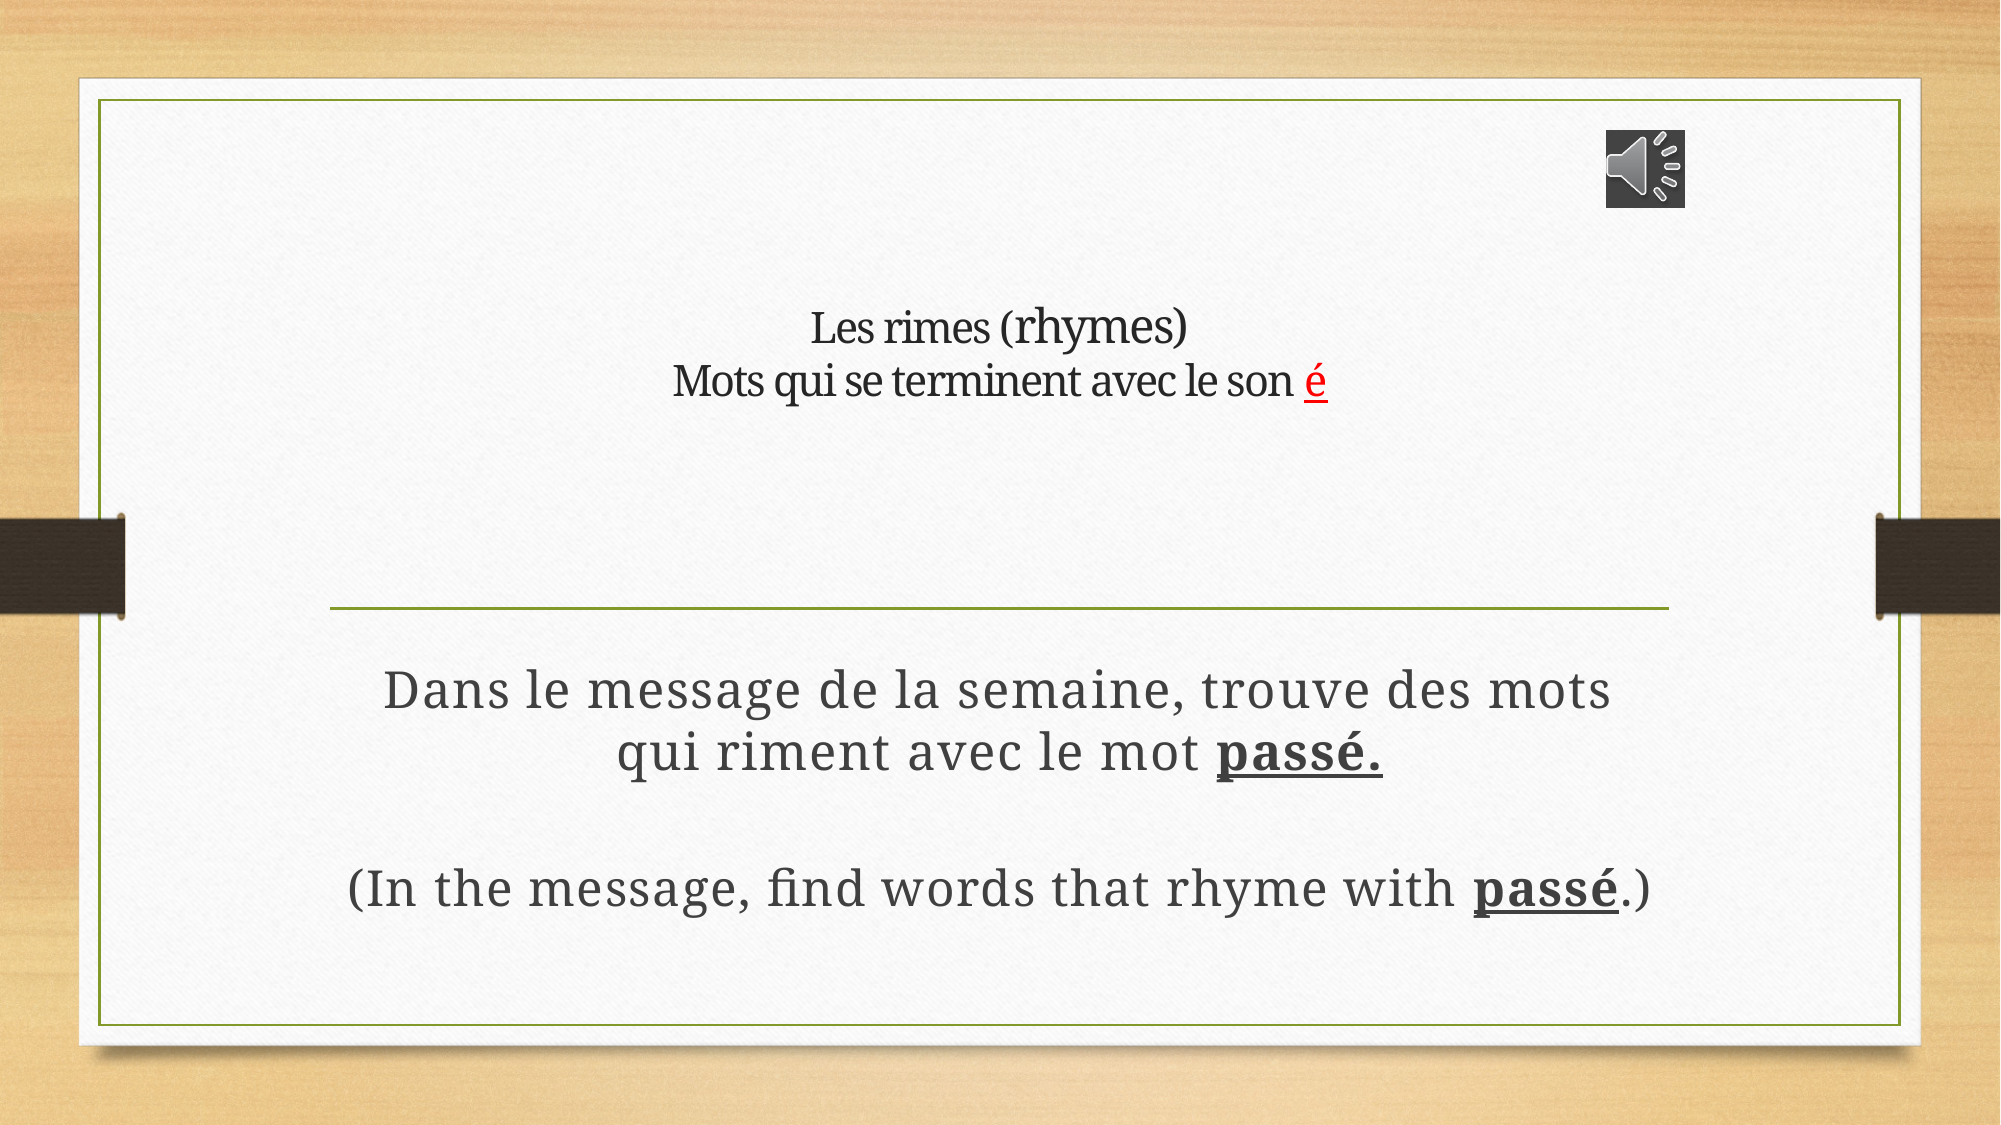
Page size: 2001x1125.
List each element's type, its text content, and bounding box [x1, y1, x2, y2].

list Dans le message de la semaine, trouve des mots qui riment avec le mot passé. (In the message, find words that rhyme with passé.) [330, 650, 1669, 932]
title Les rimes (rhymes) Mots qui se terminent avec le son é [330, 287, 1669, 413]
picture [0, 0, 2001, 1125]
